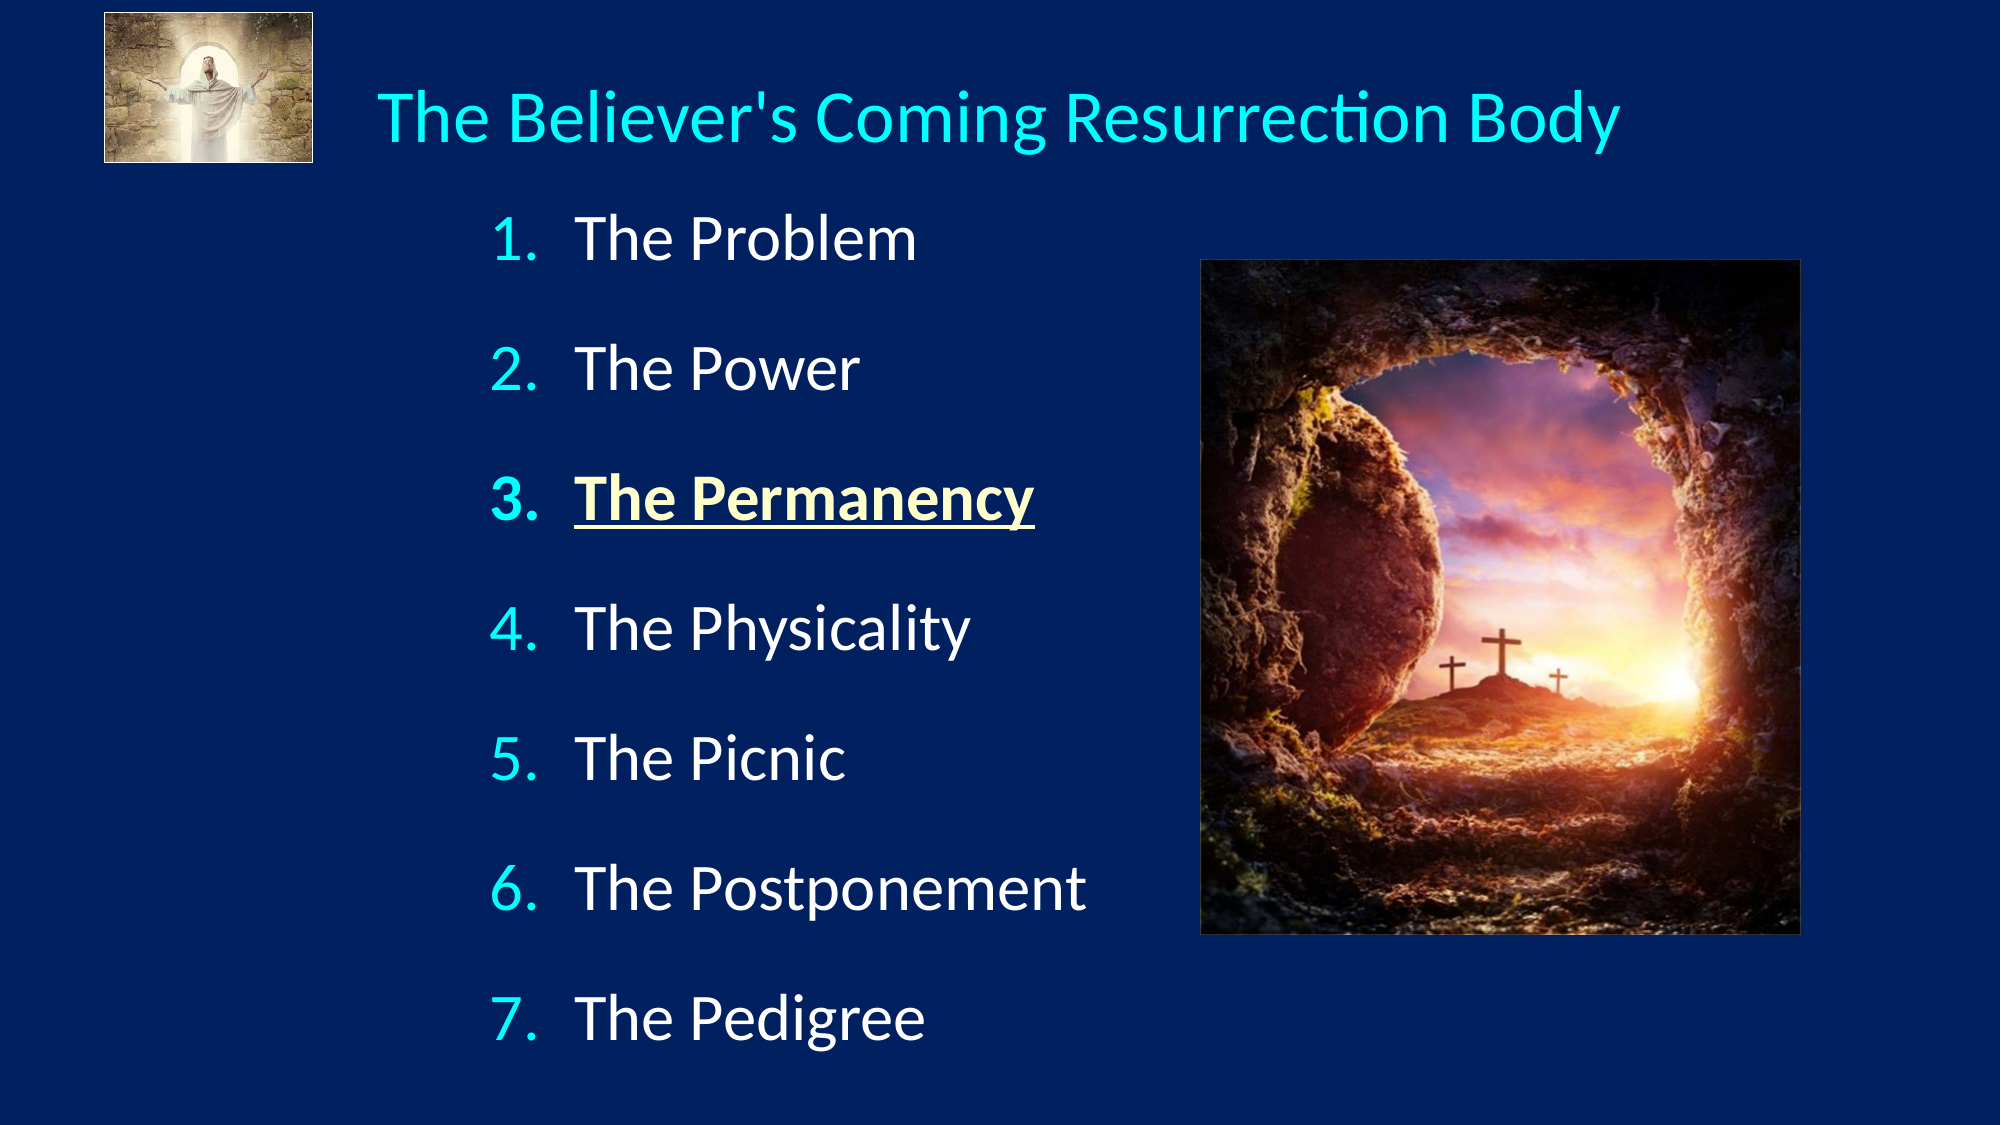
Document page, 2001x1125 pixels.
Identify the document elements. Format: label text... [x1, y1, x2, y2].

picture [1199, 259, 1801, 935]
title The Believer's Coming Resurrection Body [350, 37, 1650, 188]
list The Problem The Power The Permanency The Physicality The Picnic The Postponement The Pedigree [474, 186, 1526, 1076]
picture [104, 12, 313, 163]
